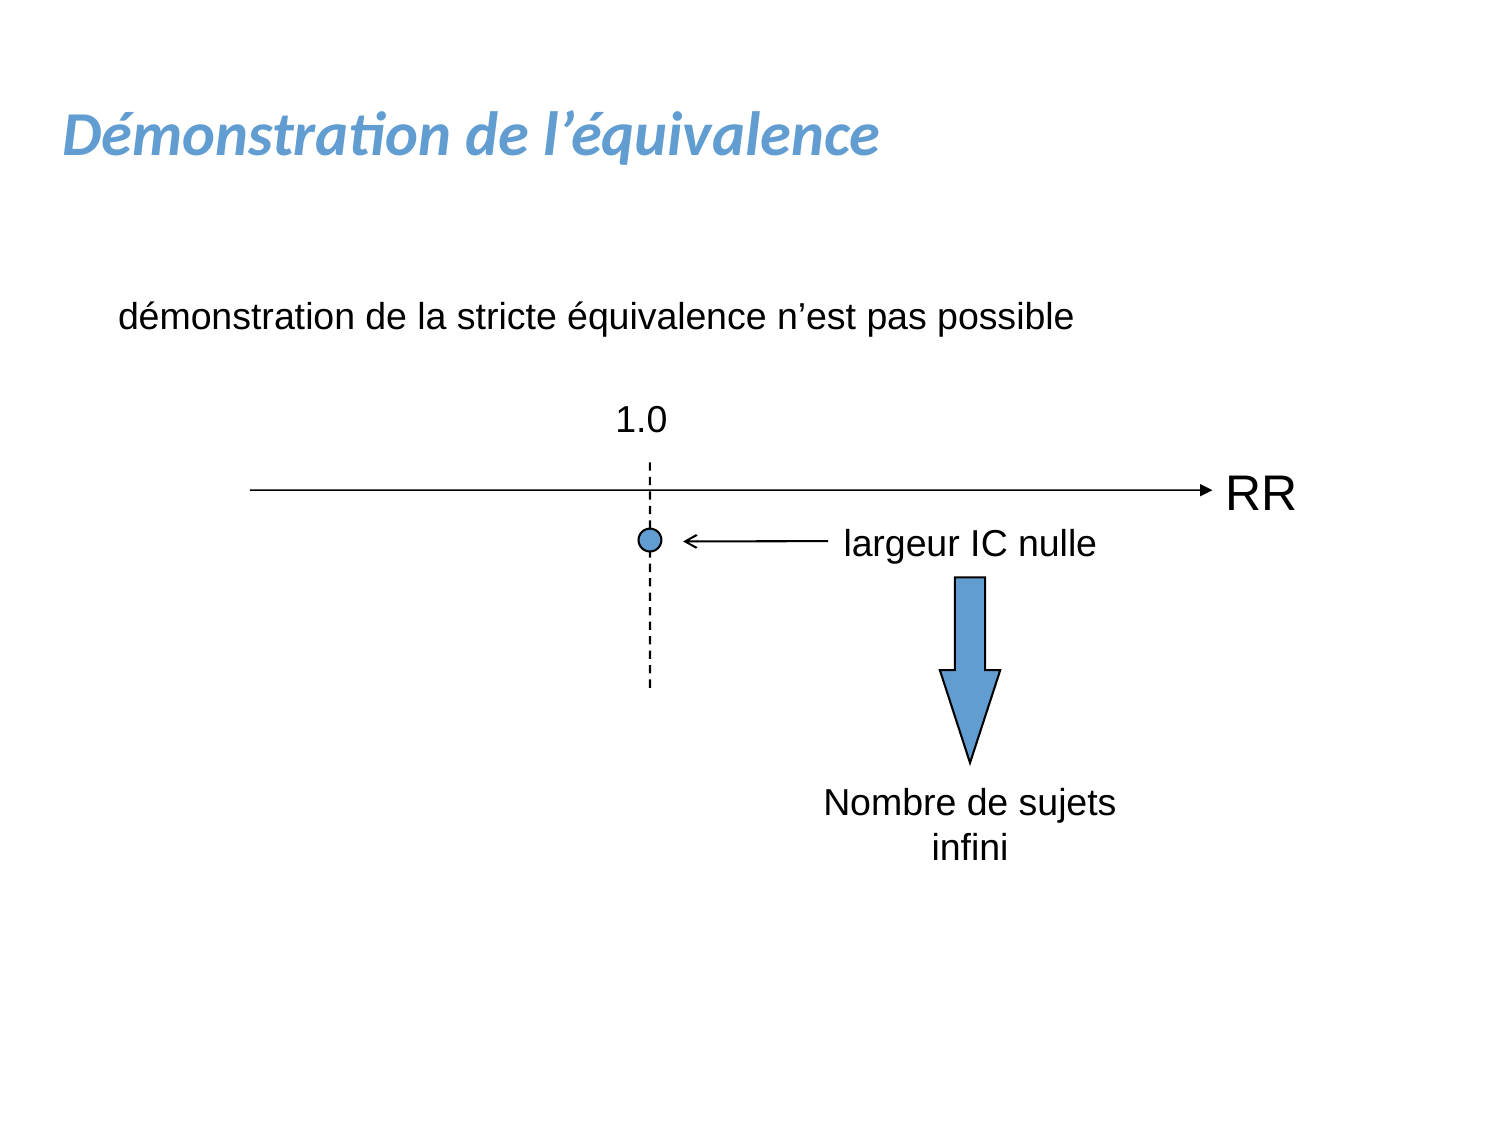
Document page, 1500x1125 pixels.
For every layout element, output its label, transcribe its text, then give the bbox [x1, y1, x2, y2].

text_box [638, 528, 662, 552]
title Démonstration de l’équivalence [46, 37, 1438, 177]
text_box 1.0 [600, 387, 683, 448]
text_box RR [1209, 452, 1313, 528]
text_box [249, 483, 1209, 497]
text_box largeur IC nulle [828, 511, 1113, 572]
text_box [939, 577, 1001, 763]
text_box démonstration de la stricte équivalence n’est pas possible [102, 284, 1090, 345]
text_box Nombre de sujets infini [774, 770, 1165, 876]
